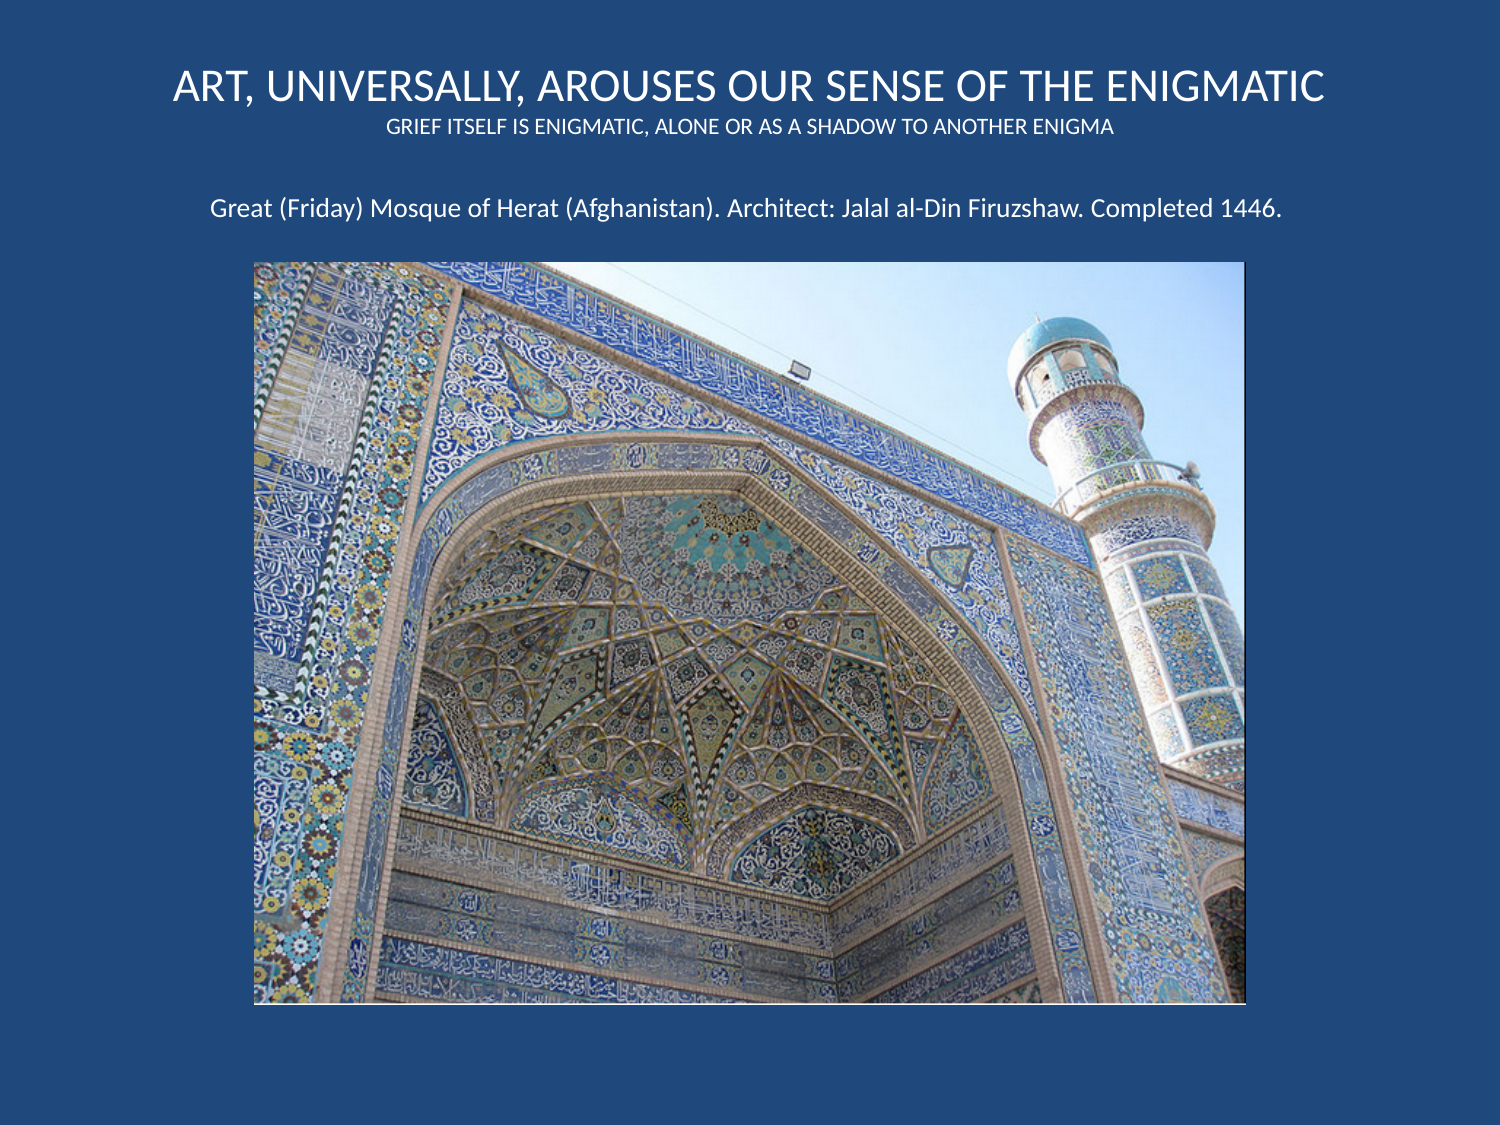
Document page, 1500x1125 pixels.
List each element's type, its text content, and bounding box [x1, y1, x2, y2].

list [253, 262, 1247, 1006]
title ART, UNIVERSALLY, AROUSES OUR SENSE OF THE ENIGMATIC GRIEF ITSELF IS ENIGMATIC, ALONE OR AS A SHADOW TO ANOTHER ENIGMA Great (Friday) Mosque of Herat (Afghanistan). Architect: Jalal al-Din Firuzshaw. Completed 1446. [75, 45, 1425, 233]
